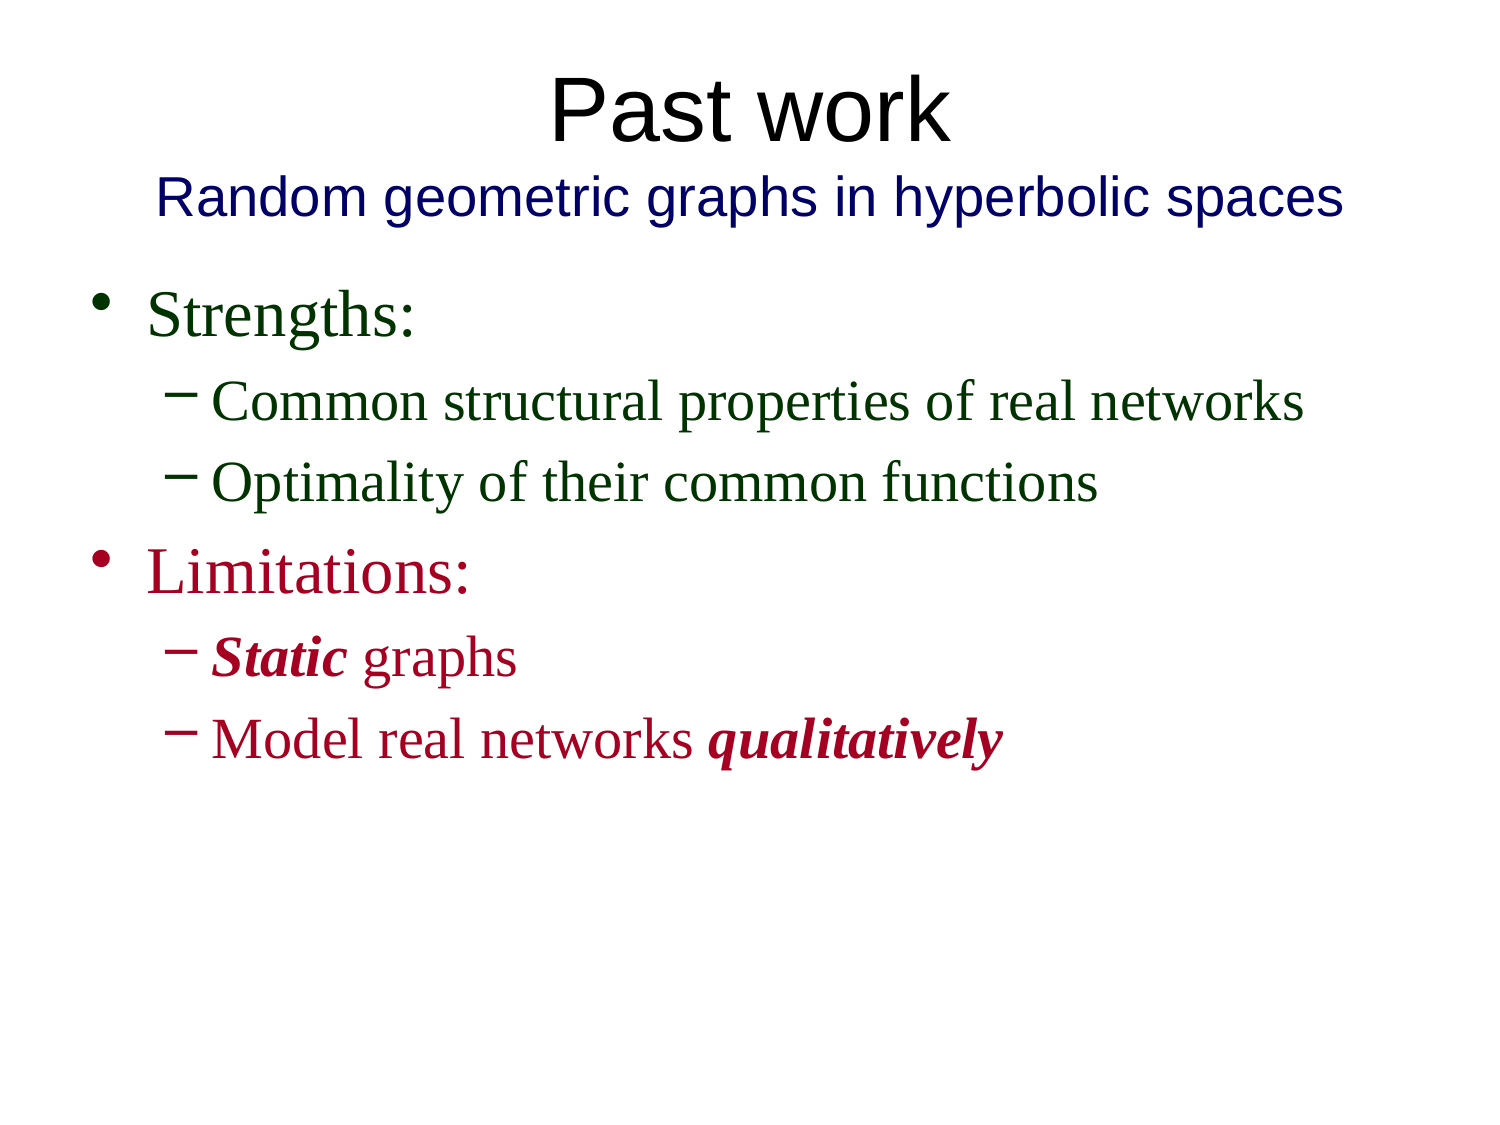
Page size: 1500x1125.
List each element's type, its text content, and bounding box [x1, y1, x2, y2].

title Past work Random geometric graphs in hyperbolic spaces [75, 45, 1425, 233]
list Strengths: Common structural properties of real networks Optimality of their common functions Limitations: Static graphs Model real networks qualitatively [75, 262, 1425, 1005]
